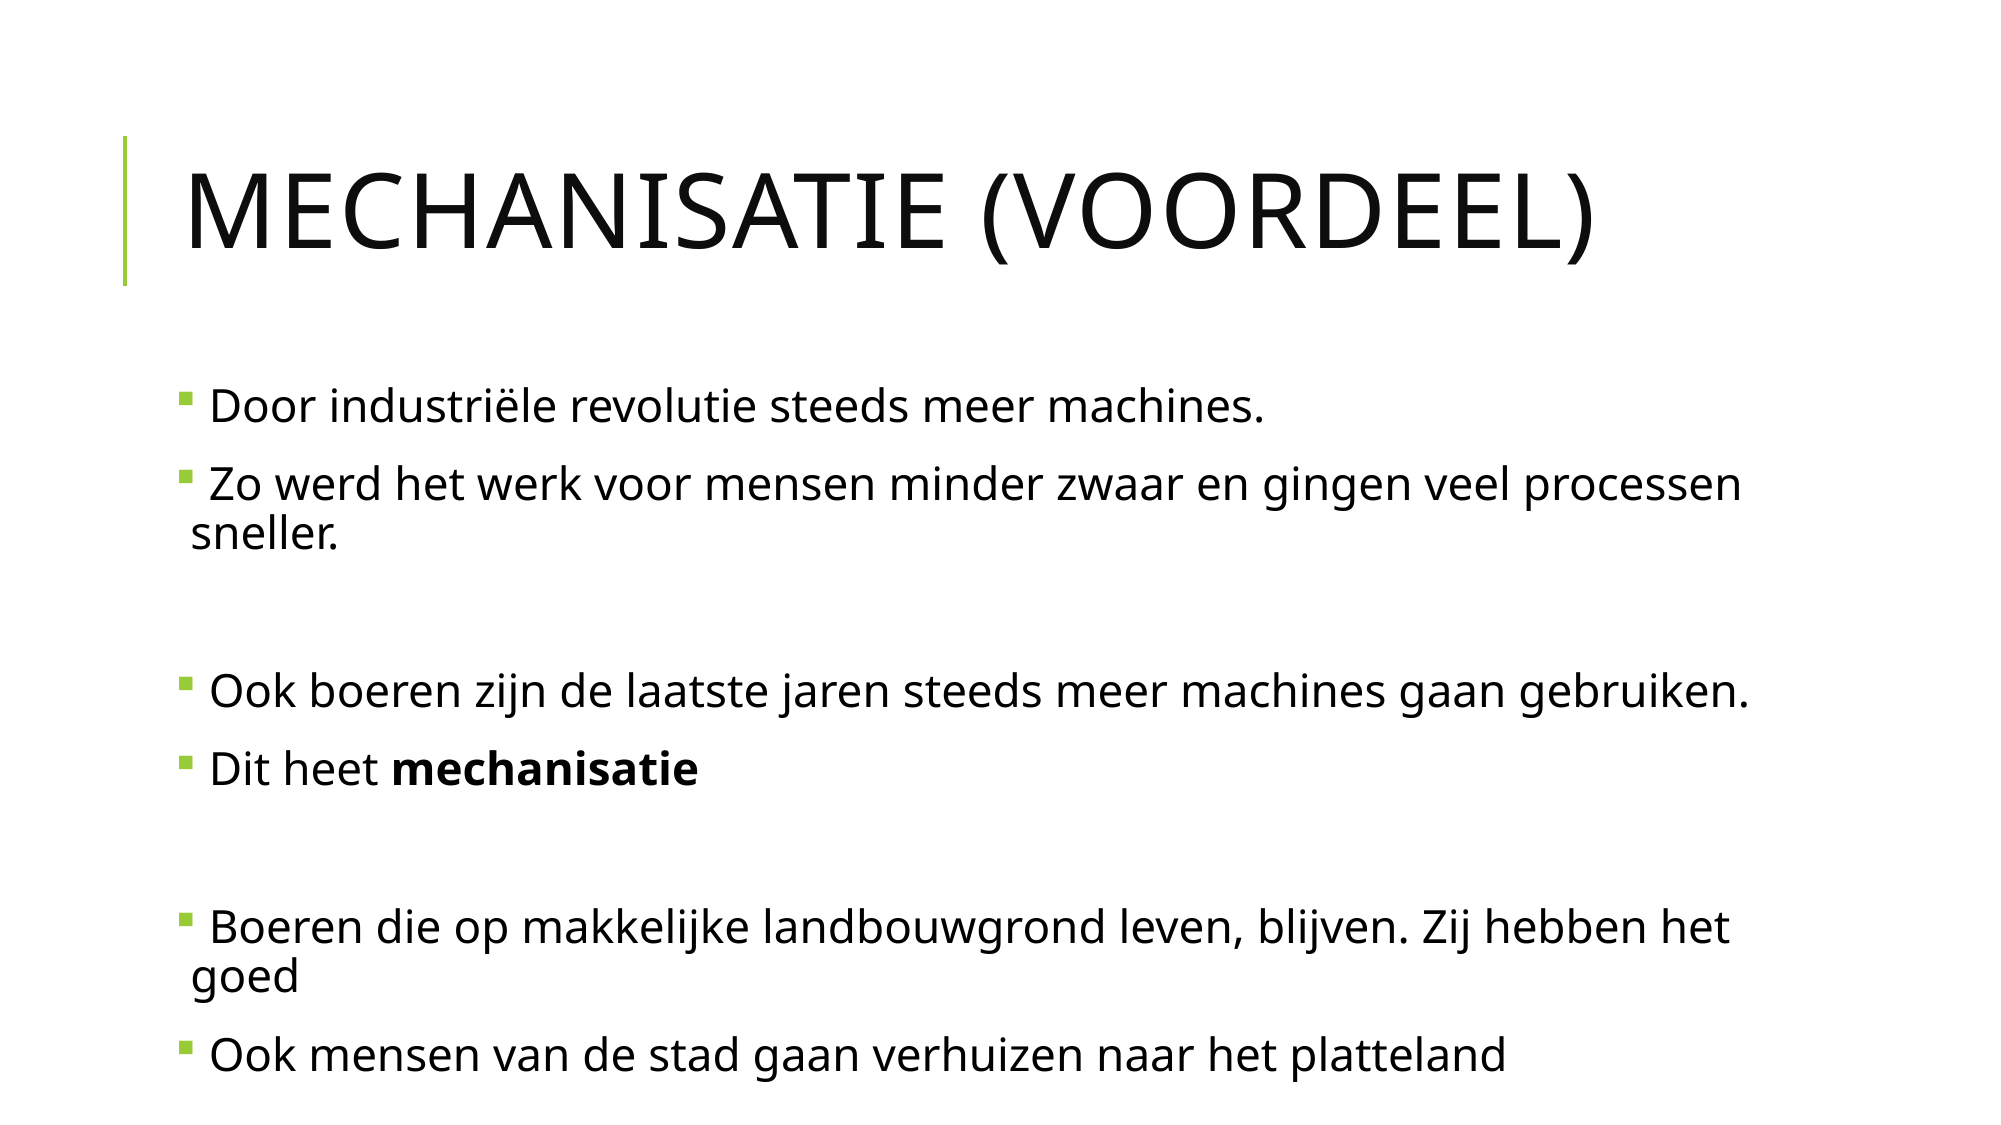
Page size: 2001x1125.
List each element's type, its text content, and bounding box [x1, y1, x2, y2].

title Mechanisatie (voordeel) [168, 96, 1763, 342]
list Door industriële revolutie steeds meer machines. Zo werd het werk voor mensen minder zwaar en gingen veel processen sneller. Ook boeren zijn de laatste jaren steeds meer machines gaan gebruiken. Dit heet mechanisatie Boeren die op makkelijke landbouwgrond leven, blijven. Zij hebben het goed Ook mensen van de stad gaan verhuizen naar het platteland [168, 375, 1763, 1035]
